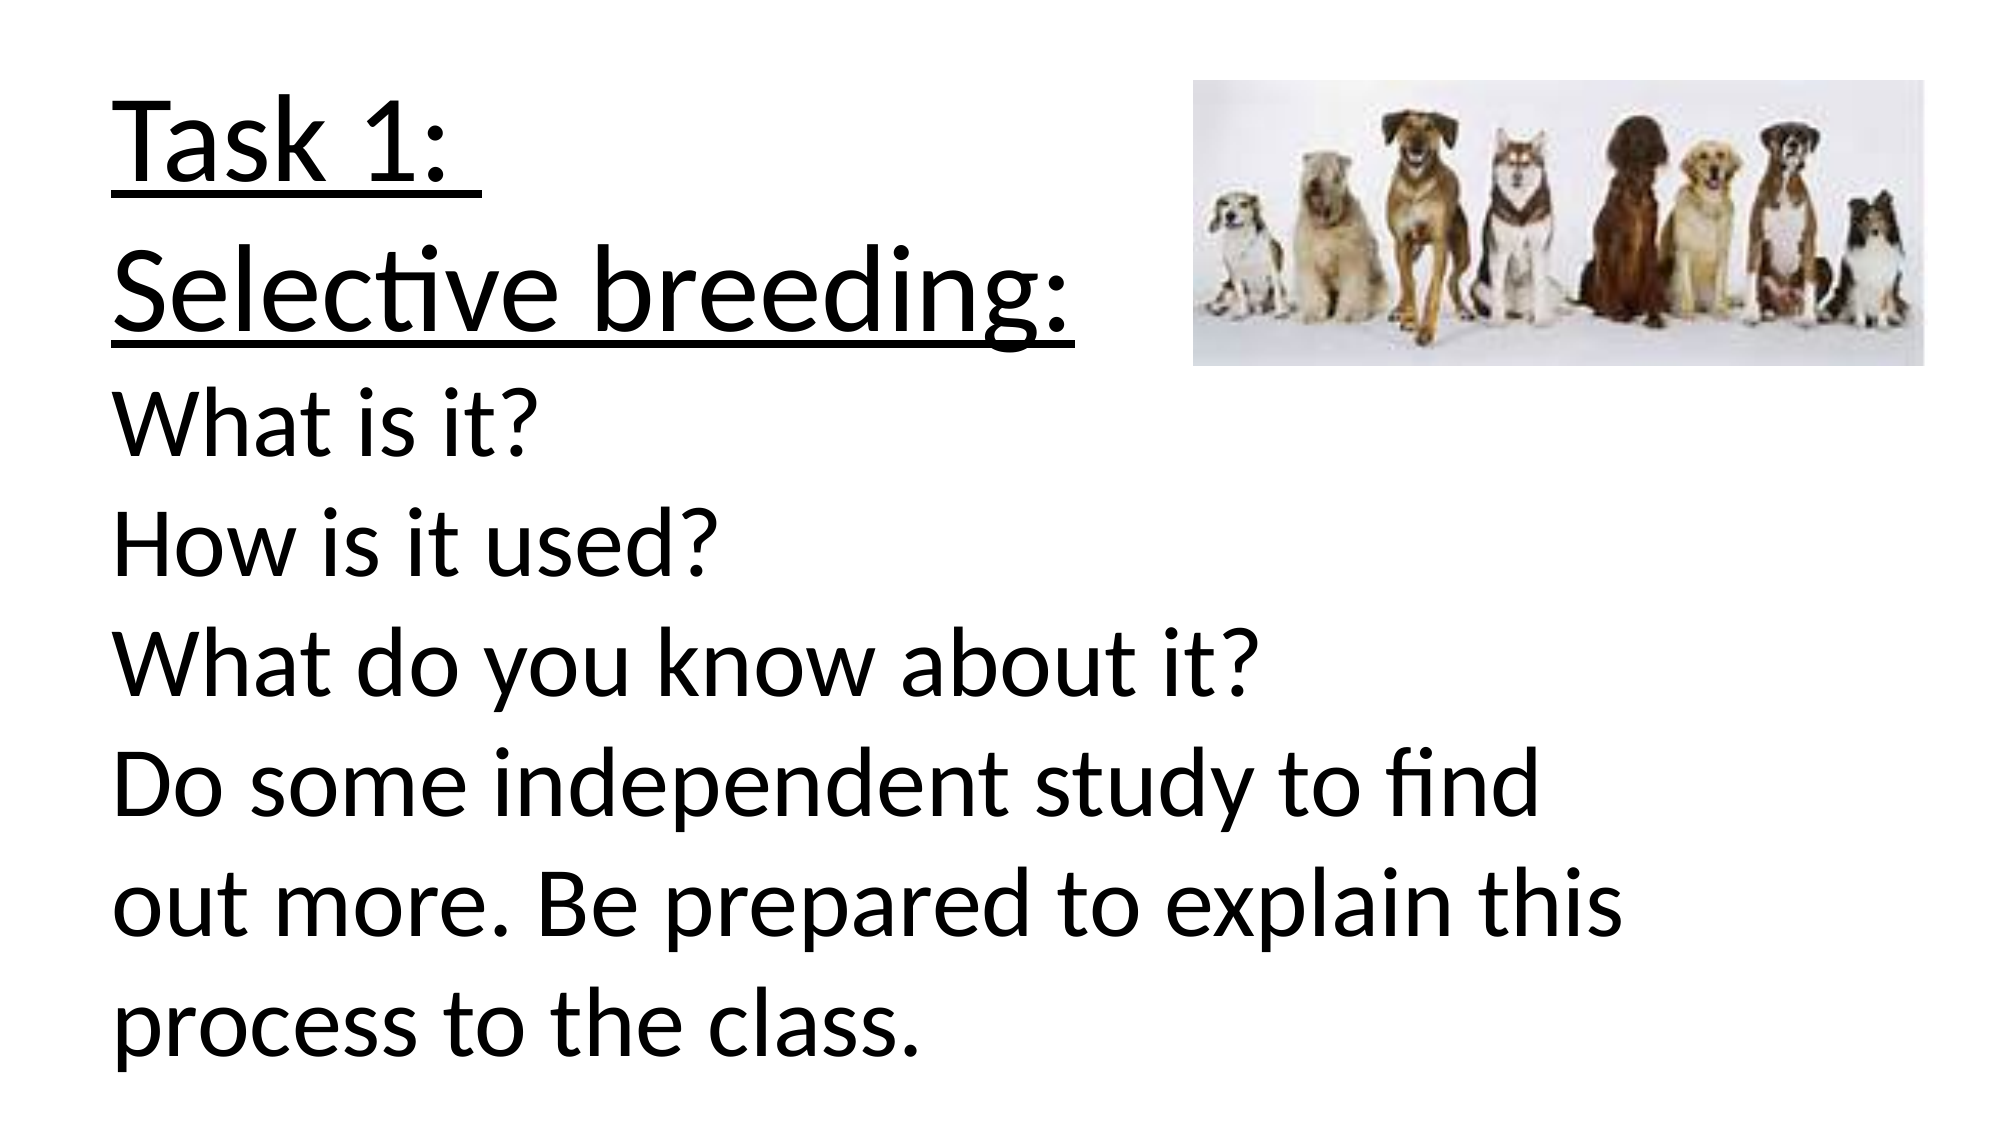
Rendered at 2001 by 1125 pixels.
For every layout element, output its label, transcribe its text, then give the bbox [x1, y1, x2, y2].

picture [1193, 80, 1928, 366]
text_box Task 1: Selective breeding: What is it? How is it used? What do you know about it? Do some independent study to find out more. Be prepared to explain this process to the class. [96, 49, 1705, 1084]
